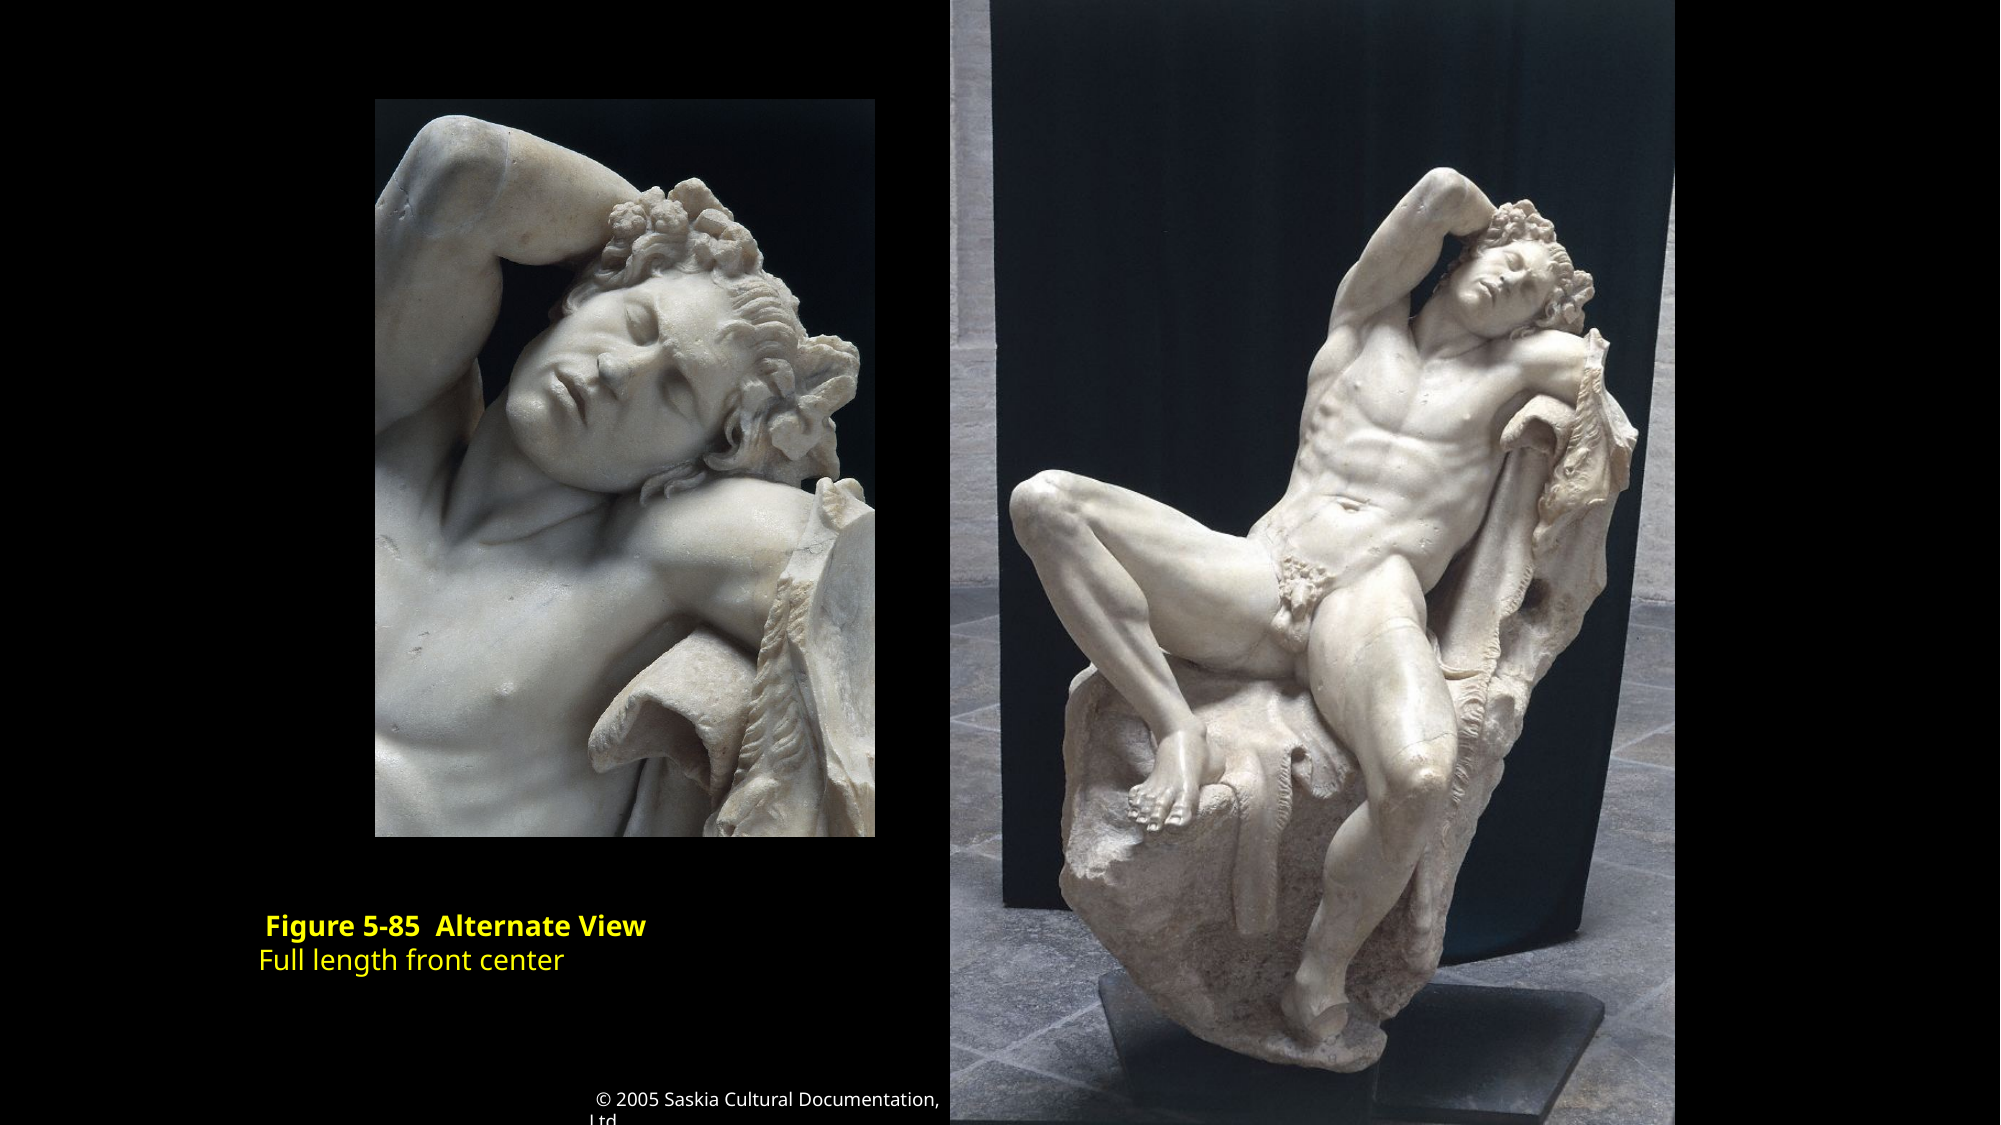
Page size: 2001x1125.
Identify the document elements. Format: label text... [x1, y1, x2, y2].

text_box © 2005 Saskia Cultural Documentation, Ltd. [589, 1087, 950, 1111]
picture [374, 99, 876, 838]
title Figure 5-85 Alternate View Full length front center [249, 899, 938, 986]
picture [950, 0, 1676, 1125]
